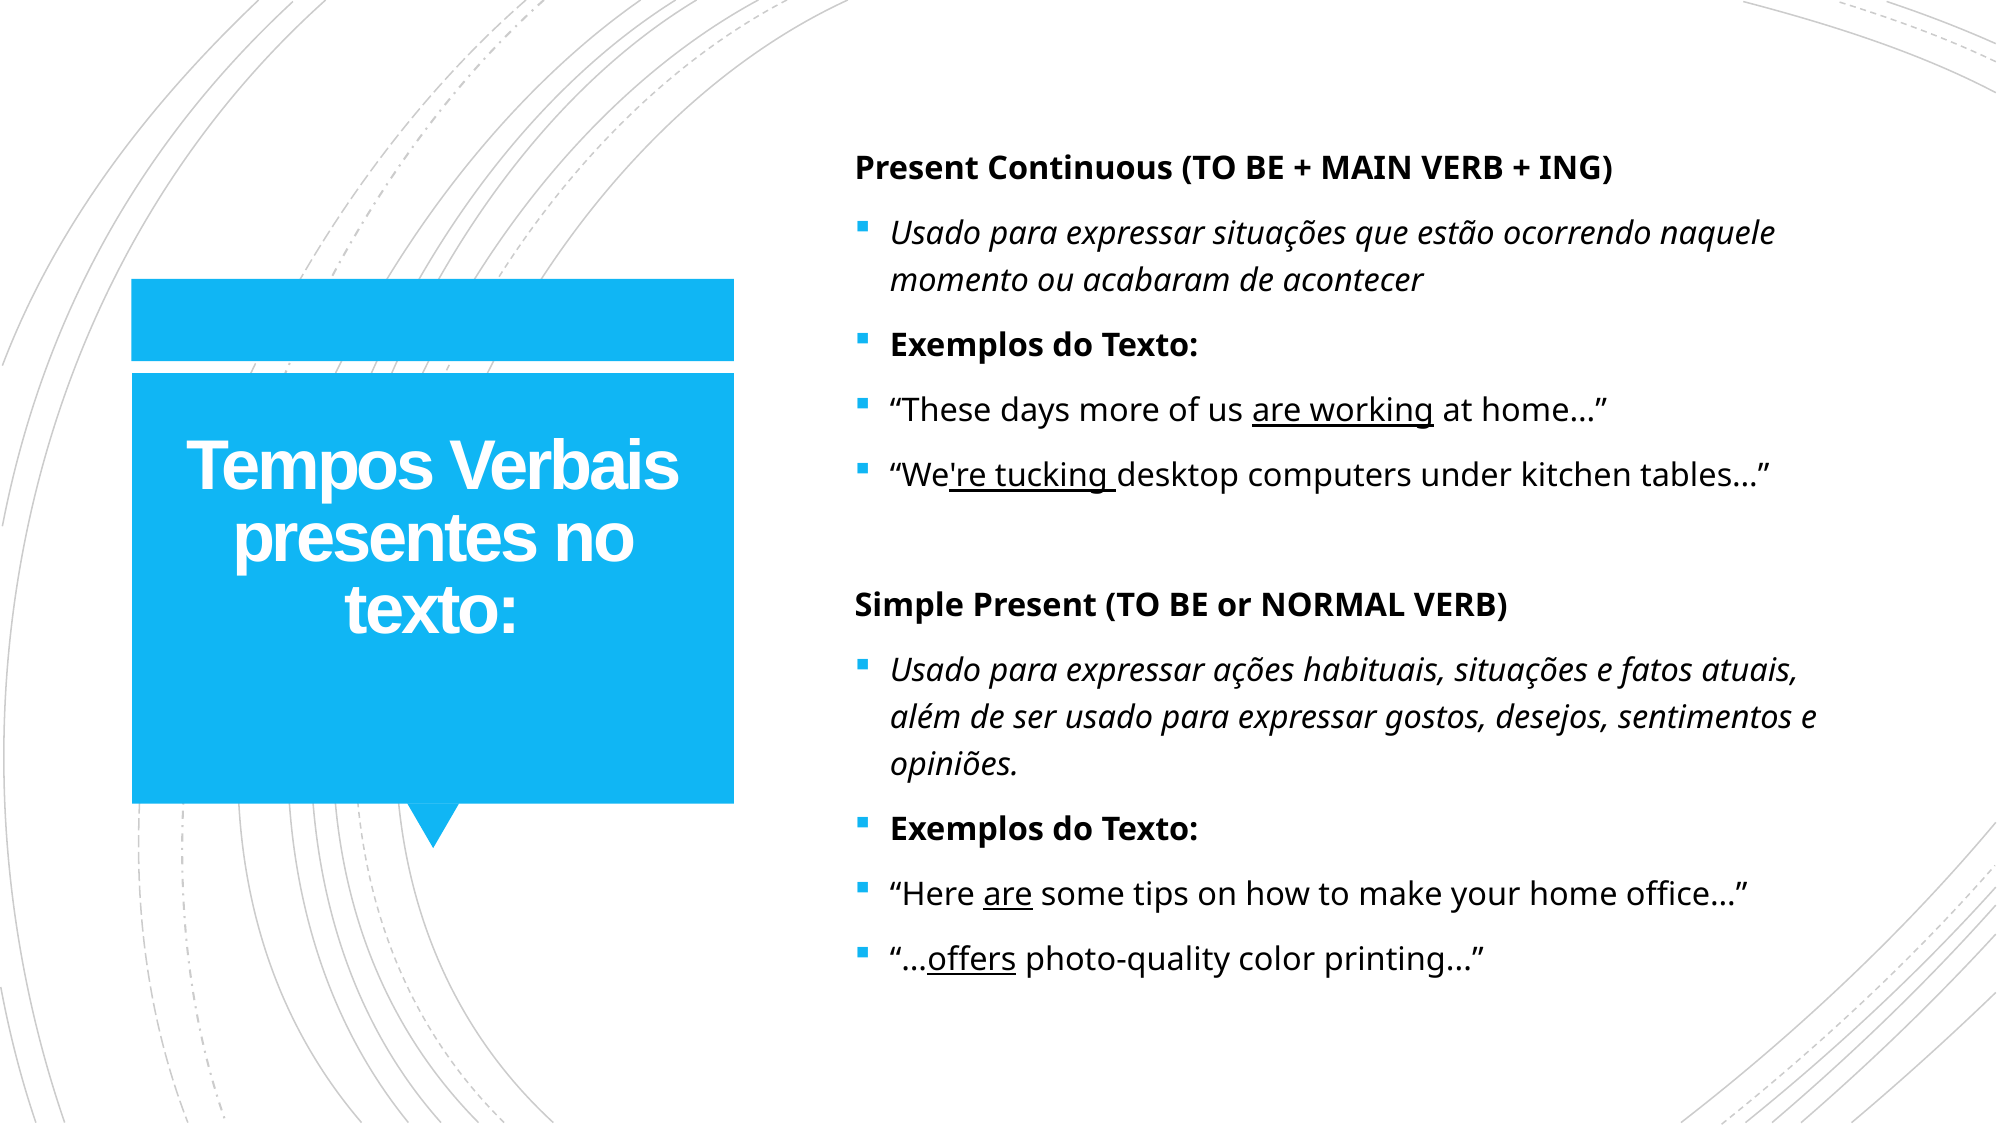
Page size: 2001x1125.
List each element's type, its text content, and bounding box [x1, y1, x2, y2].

title Tempos Verbais presentes no texto: [145, 385, 720, 789]
list Present Continuous (TO BE + MAIN VERB + ING) Usado para expressar situações que estão ocorrendo naquele momento ou acabaram de acontecer Exemplos do Texto: “These days more of us are working at home…” “We're tucking desktop computers under kitchen tables…” Simple Present (TO BE or NORMAL VERB) Usado para expressar ações habituais, situações e fatos atuais, além de ser usado para expressar gostos, desejos, sentimentos e opiniões. Exemplos do Texto: “Here are some tips on how to make your home office…” “…offers photo-quality color printing...” [839, 131, 1871, 993]
